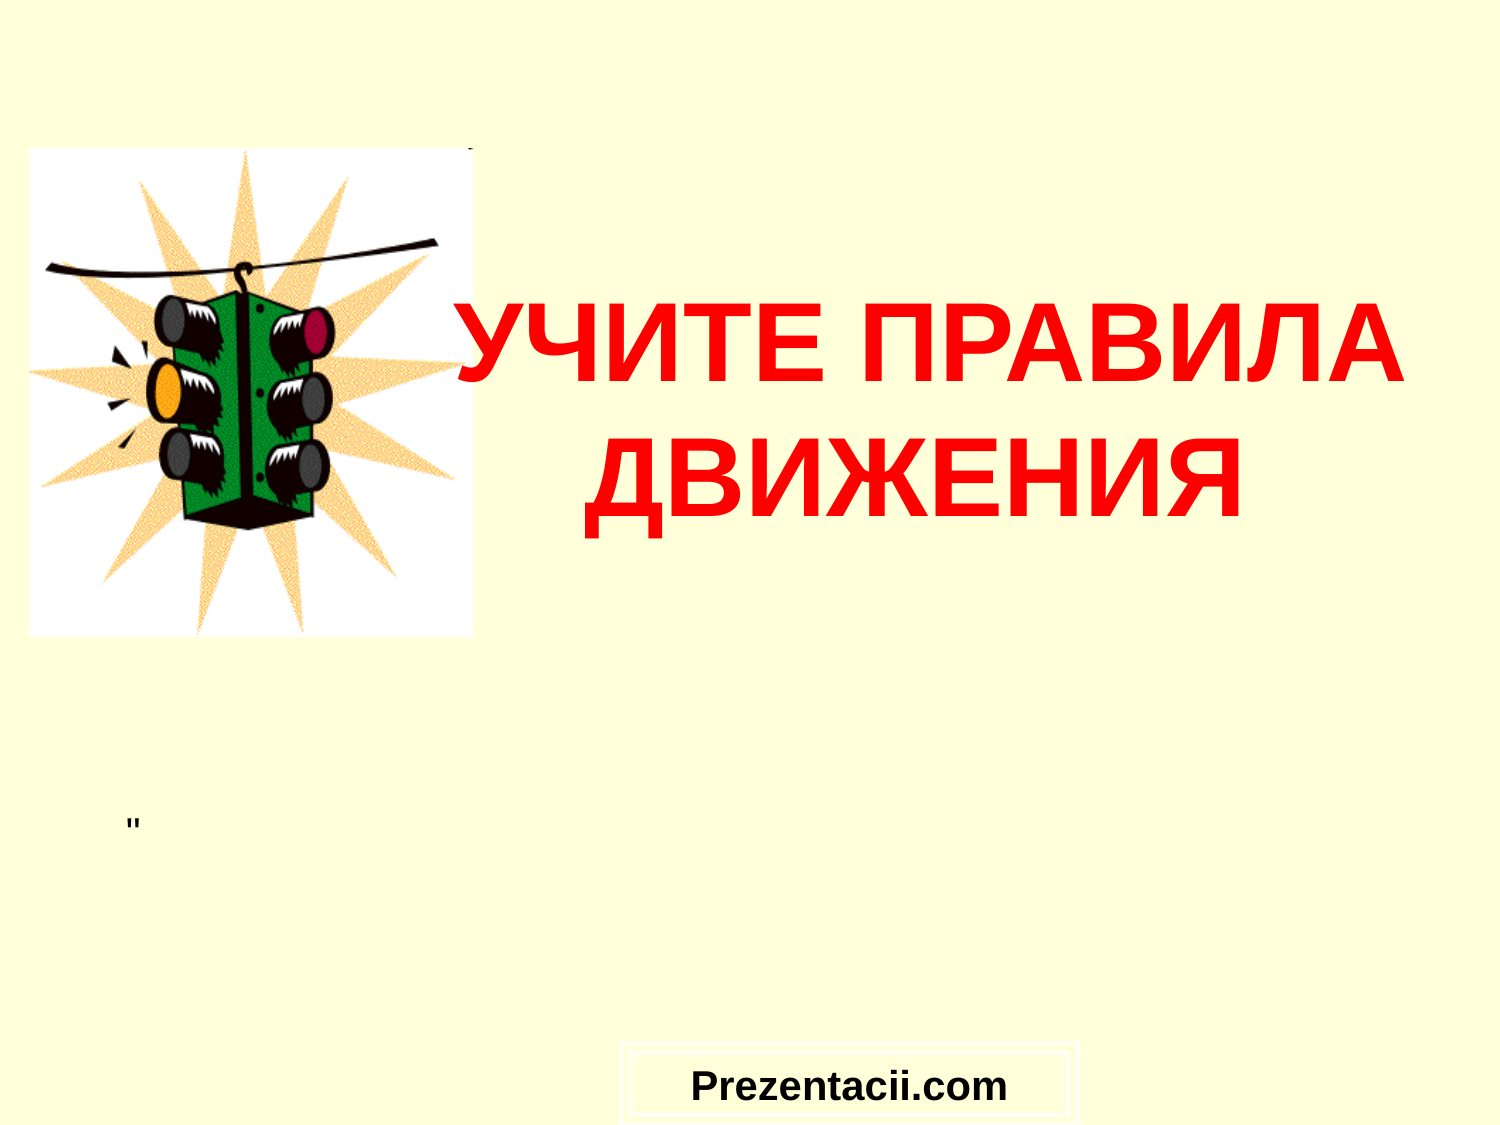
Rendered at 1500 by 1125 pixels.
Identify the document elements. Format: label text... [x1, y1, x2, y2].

text_box " [99, 798, 850, 864]
text_box Prezentacii.com [619, 1041, 1080, 1125]
picture [29, 148, 473, 637]
text_box УЧИТЕ ПРАВИЛА ДВИЖЕНИЯ [372, 126, 1459, 546]
